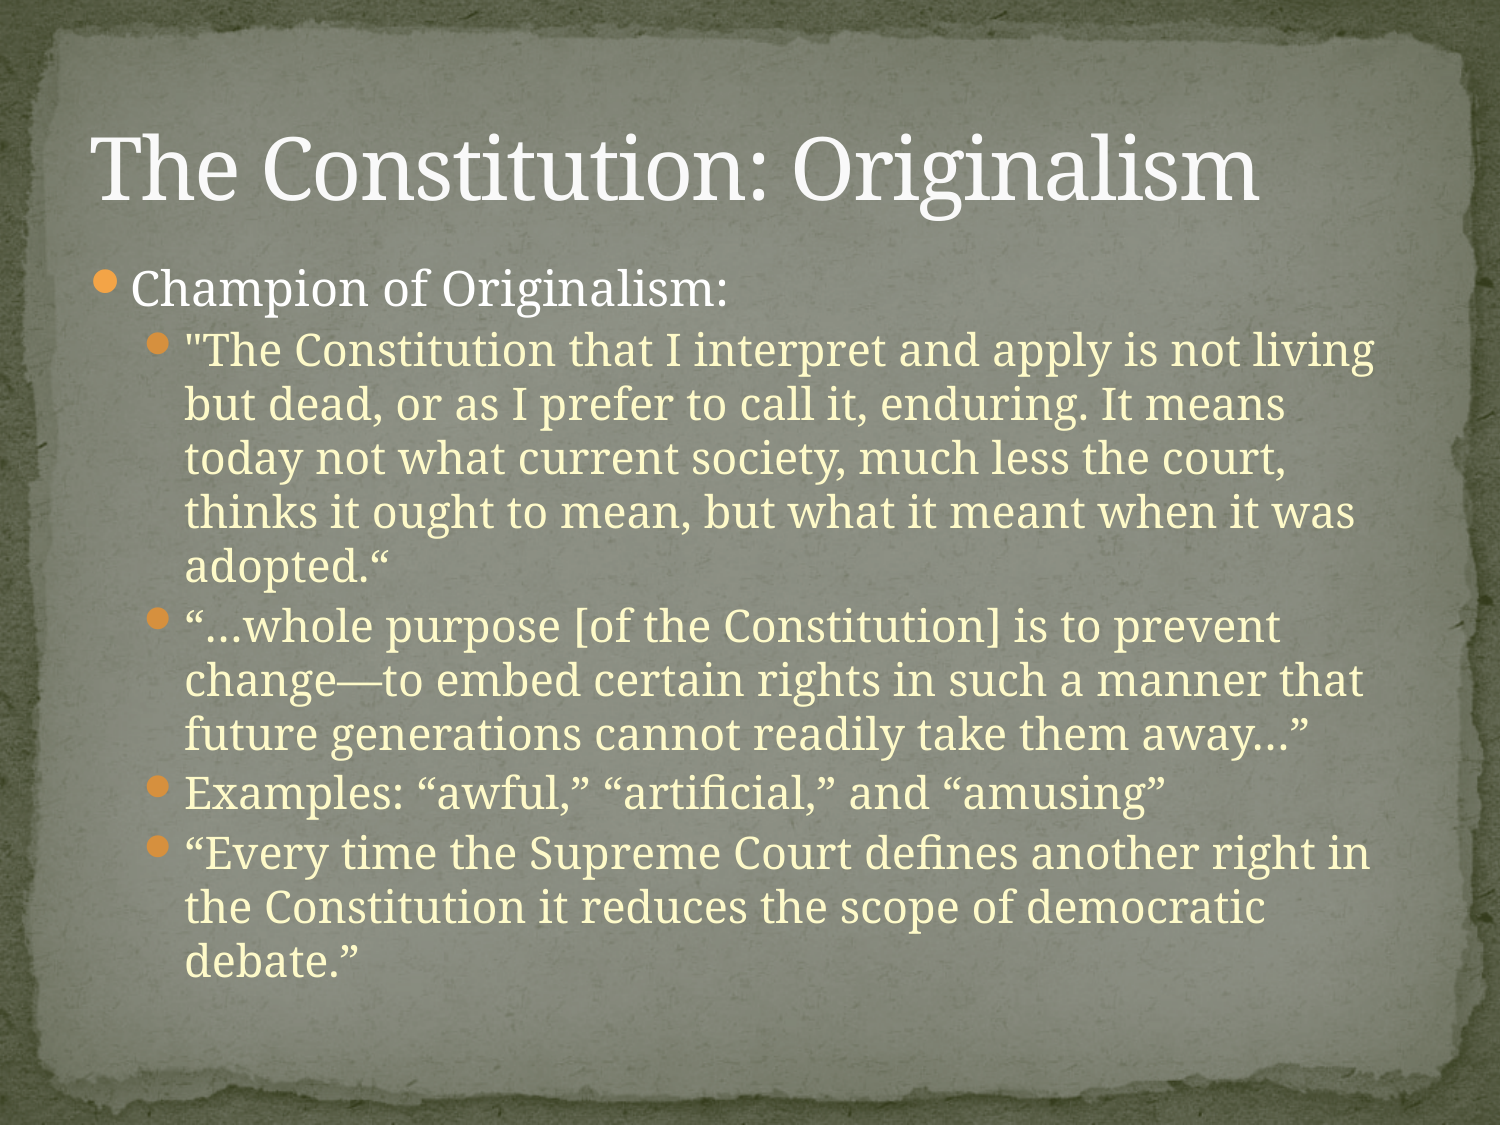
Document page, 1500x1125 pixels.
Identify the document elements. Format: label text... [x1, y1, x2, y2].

title The Constitution: Originalism [74, 24, 1425, 225]
list Champion of Originalism: "The Constitution that I interpret and apply is not living but dead, or as I prefer to call it, enduring. It means today not what current society, much less the court, thinks it ought to mean, but what it meant when it was adopted.“ “…whole purpose [of the Constitution] is to prevent change—to embed certain rights in such a manner that future generations cannot readily take them away…” Examples: “awful,” “artificial,” and “amusing” “Every time the Supreme Court defines another right in the Constitution it reduces the scope of democratic debate.” [75, 249, 1425, 1000]
